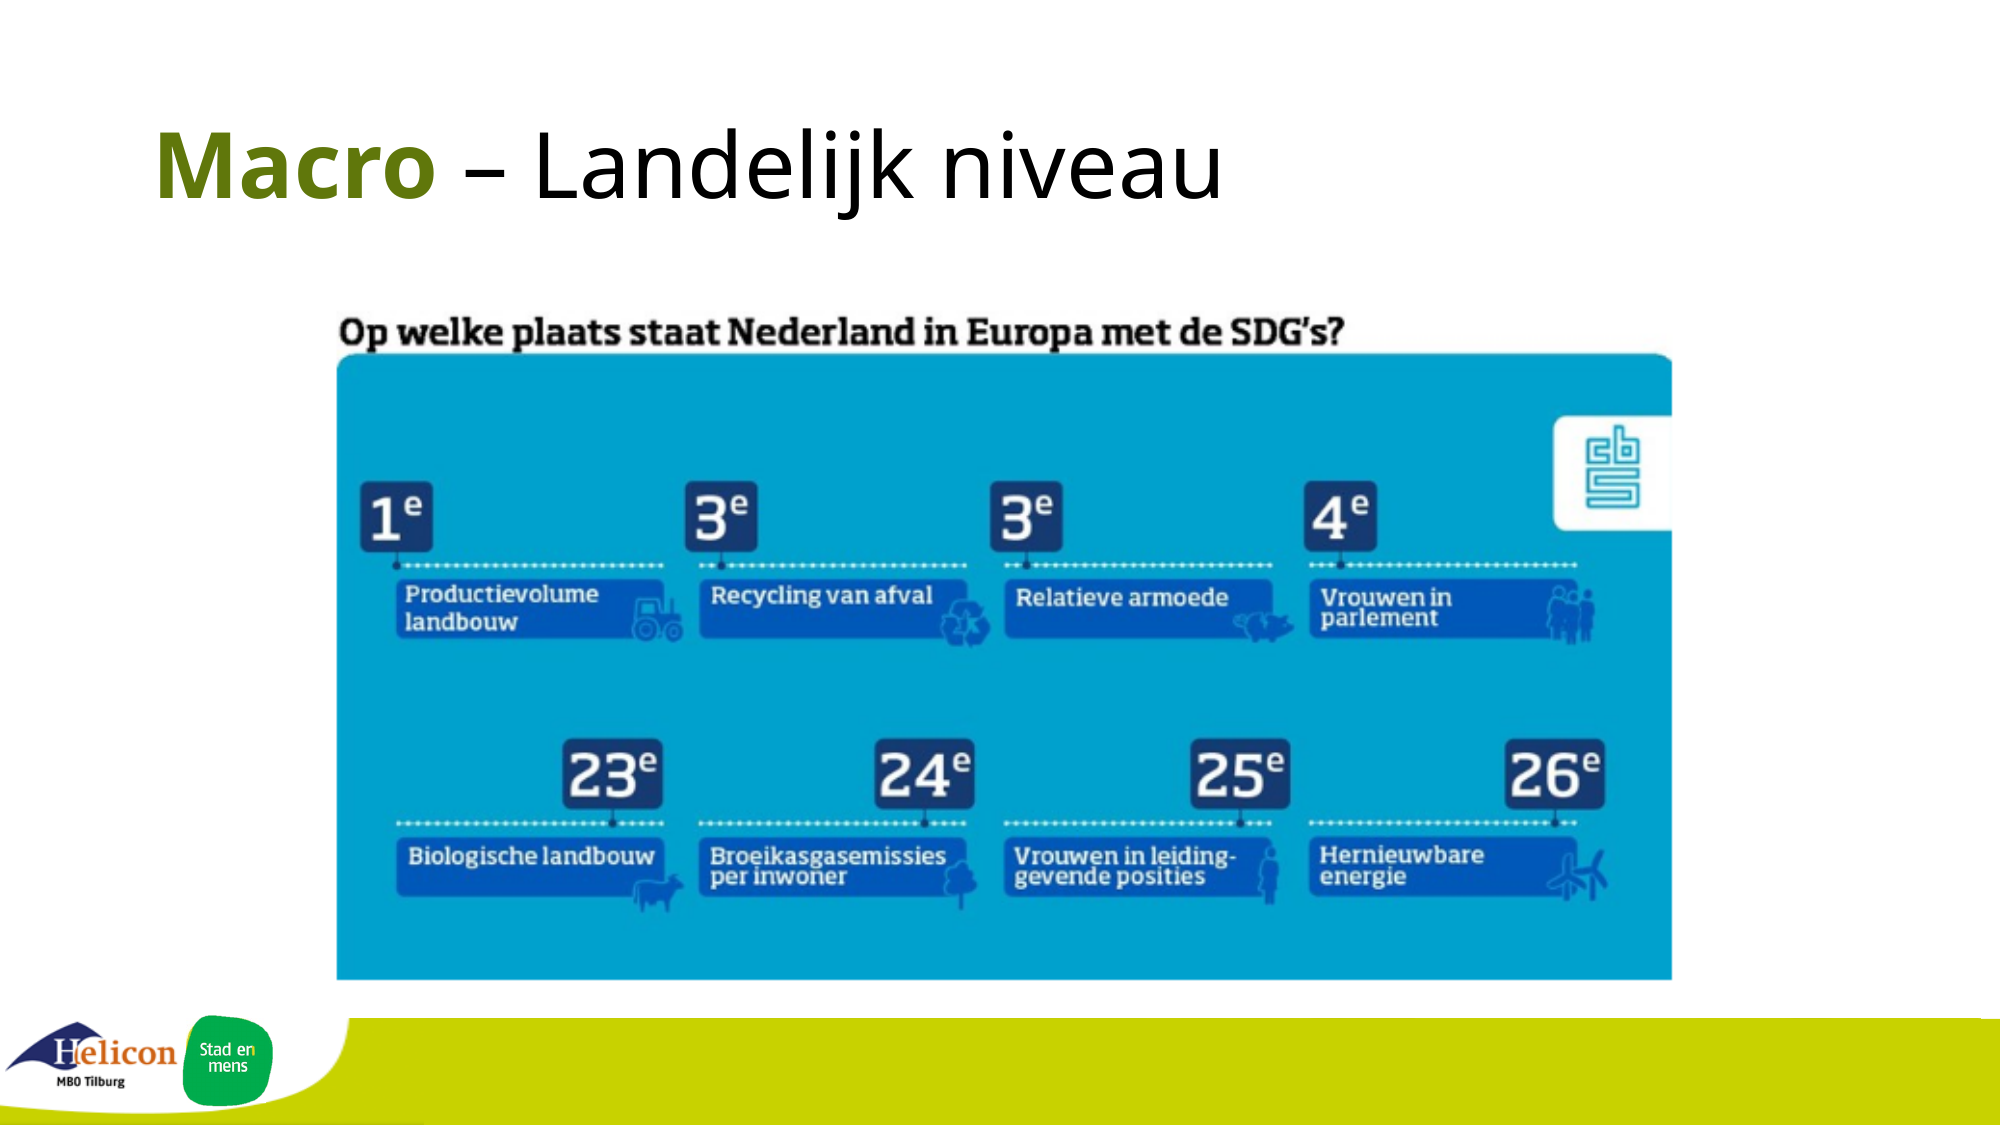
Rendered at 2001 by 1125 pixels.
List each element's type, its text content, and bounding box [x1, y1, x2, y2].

picture [318, 304, 1682, 992]
title Macro – Landelijk niveau [137, 59, 1863, 278]
picture [0, 1013, 424, 1125]
